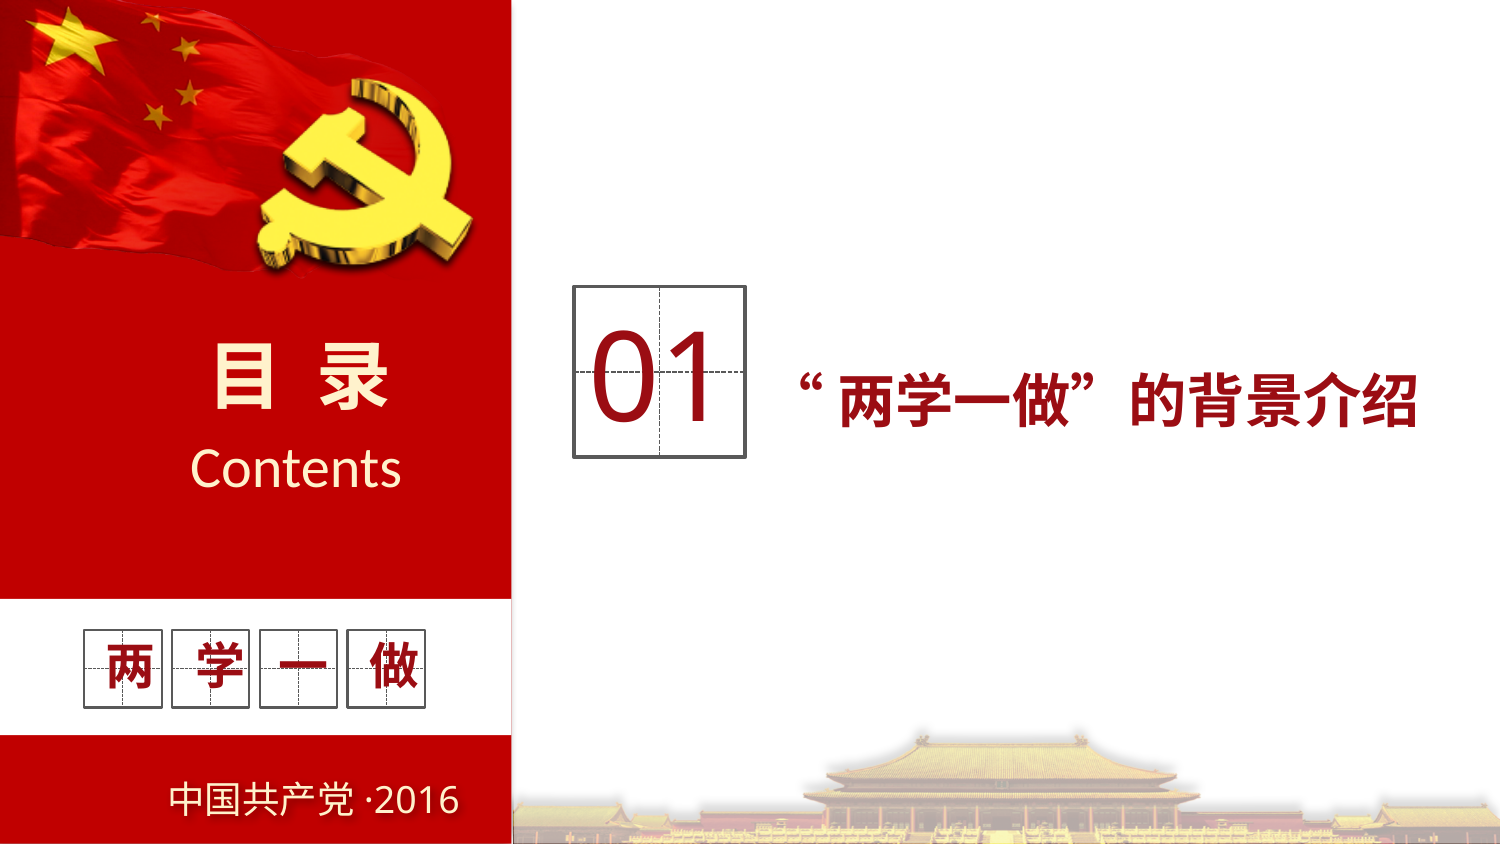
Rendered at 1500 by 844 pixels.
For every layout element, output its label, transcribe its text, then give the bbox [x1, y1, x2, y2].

list “两学一做”的背景介绍 [750, 339, 1460, 461]
list 01 [572, 311, 747, 433]
picture [0, 0, 482, 283]
